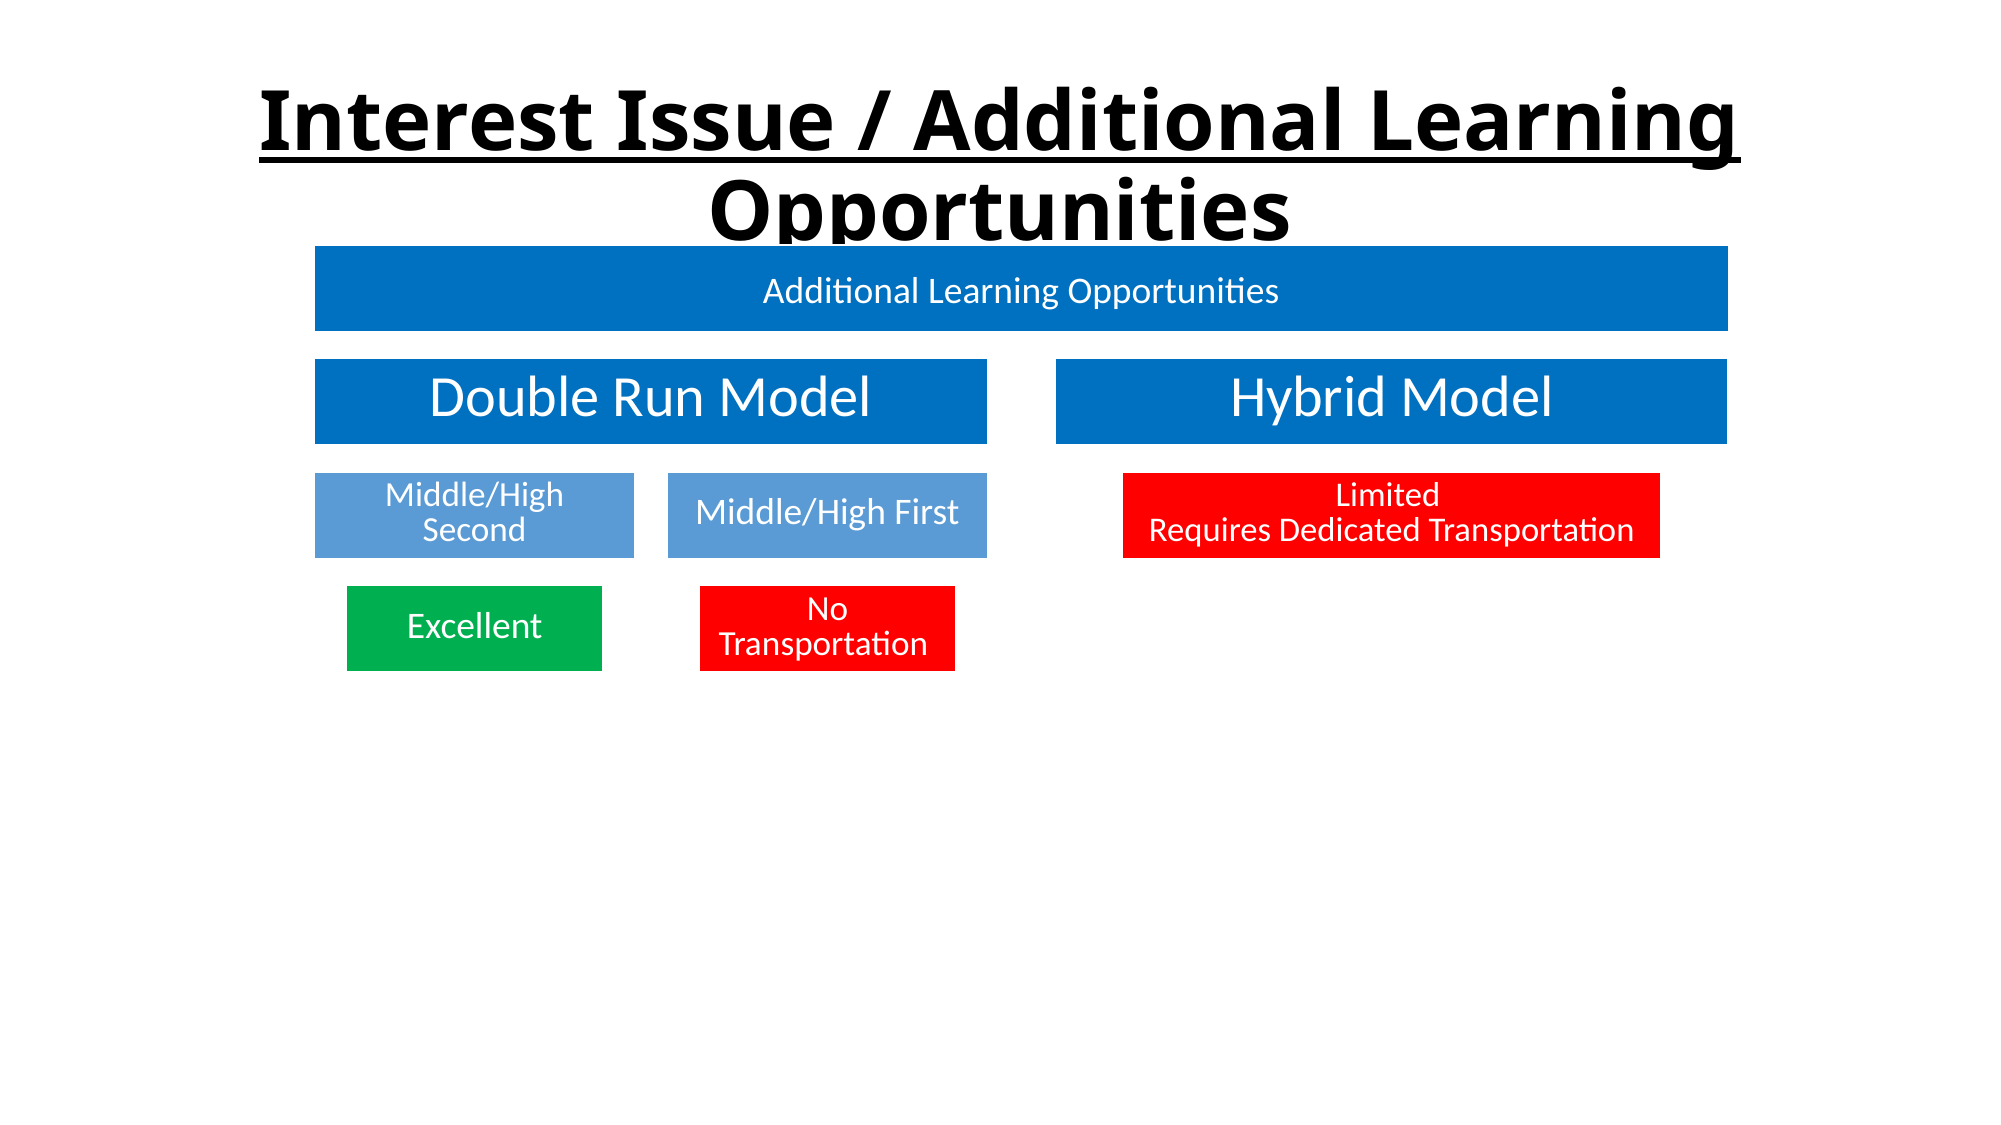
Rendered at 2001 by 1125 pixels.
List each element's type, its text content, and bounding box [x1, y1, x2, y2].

title Interest Issue / Additional Learning Opportunities [137, 59, 1863, 244]
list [137, 244, 1906, 1014]
